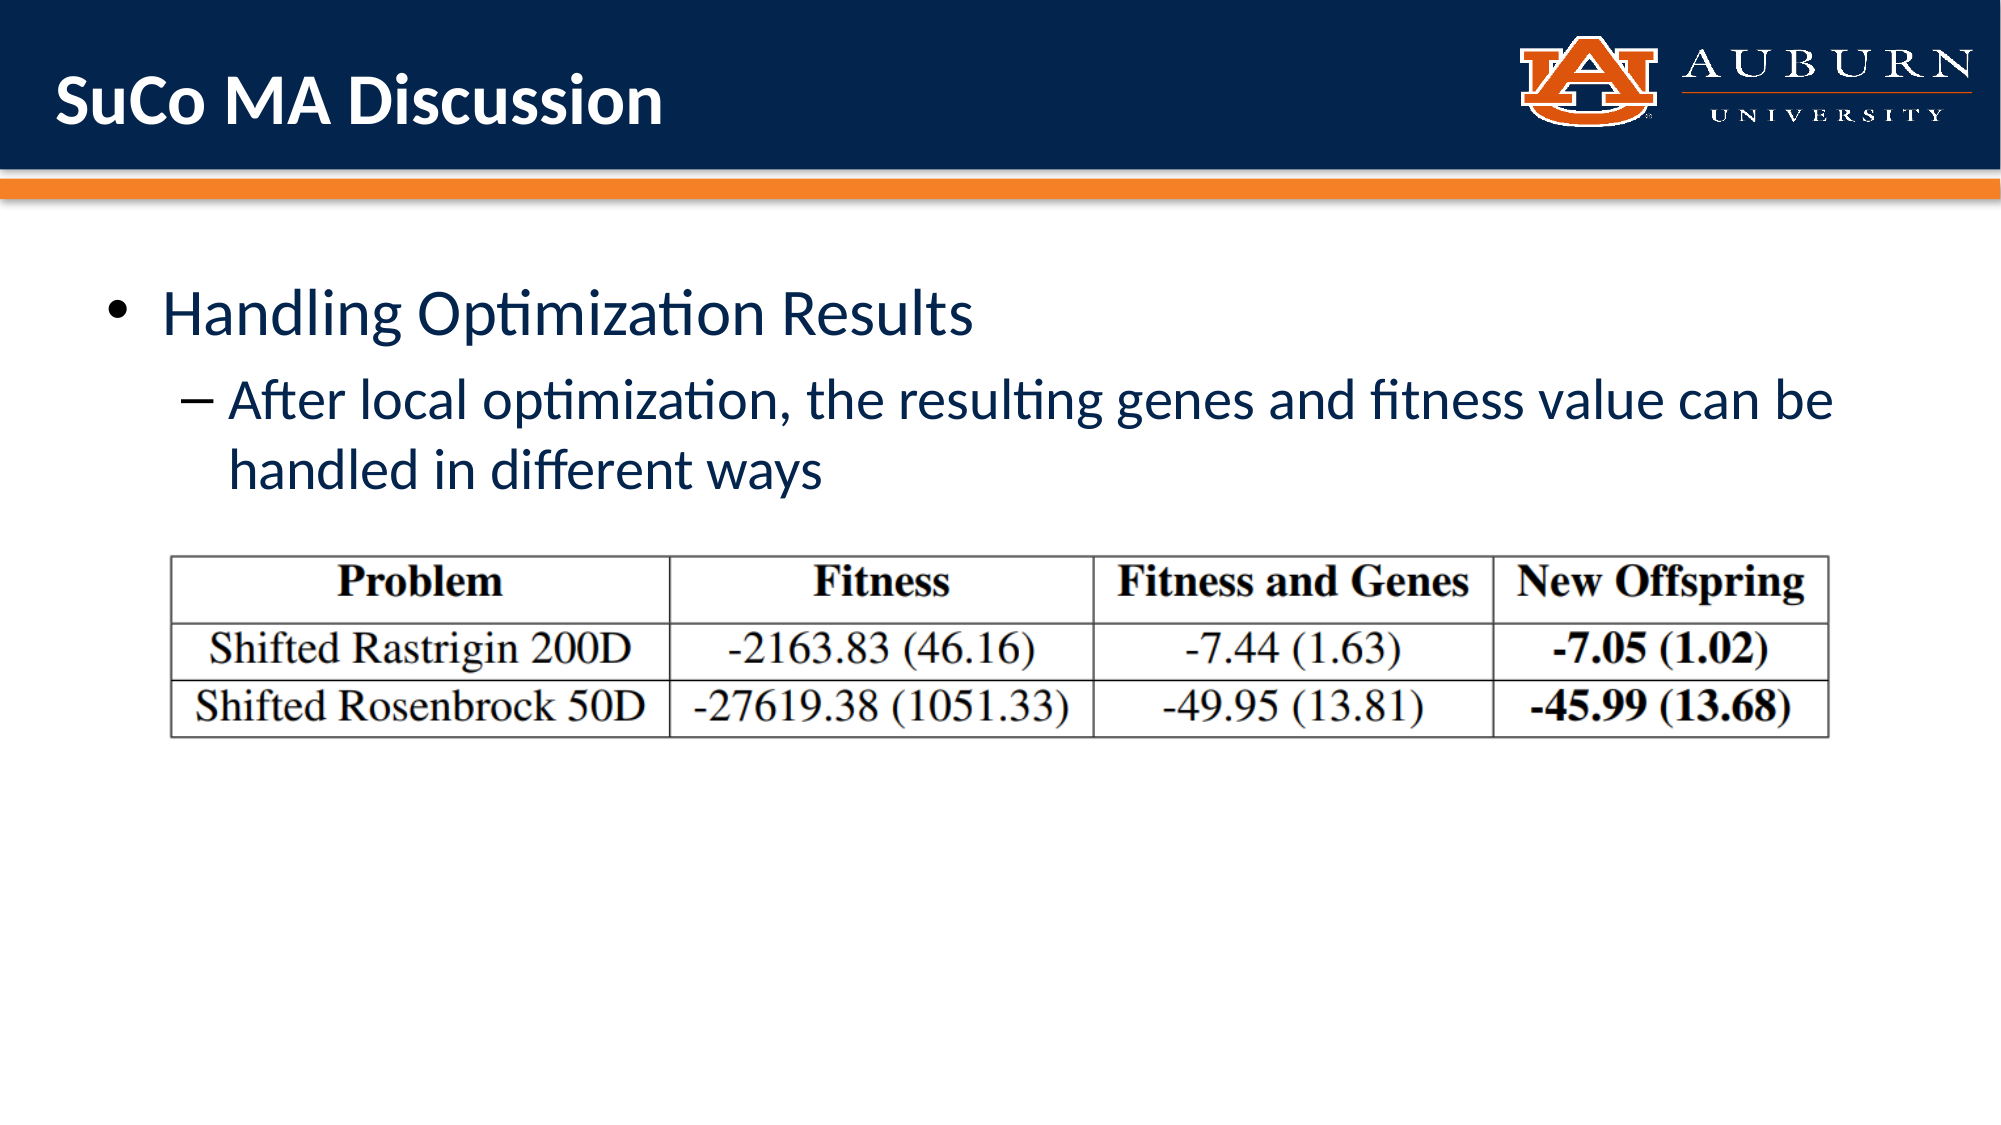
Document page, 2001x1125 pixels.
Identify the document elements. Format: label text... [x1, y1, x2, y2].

picture [1520, 36, 1973, 127]
title SuCo MA Discussion [48, 0, 1324, 146]
list Handling Optimization Results After local optimization, the resulting genes and fitness value can be handled in different ways [99, 261, 1901, 1125]
picture [166, 549, 1834, 743]
